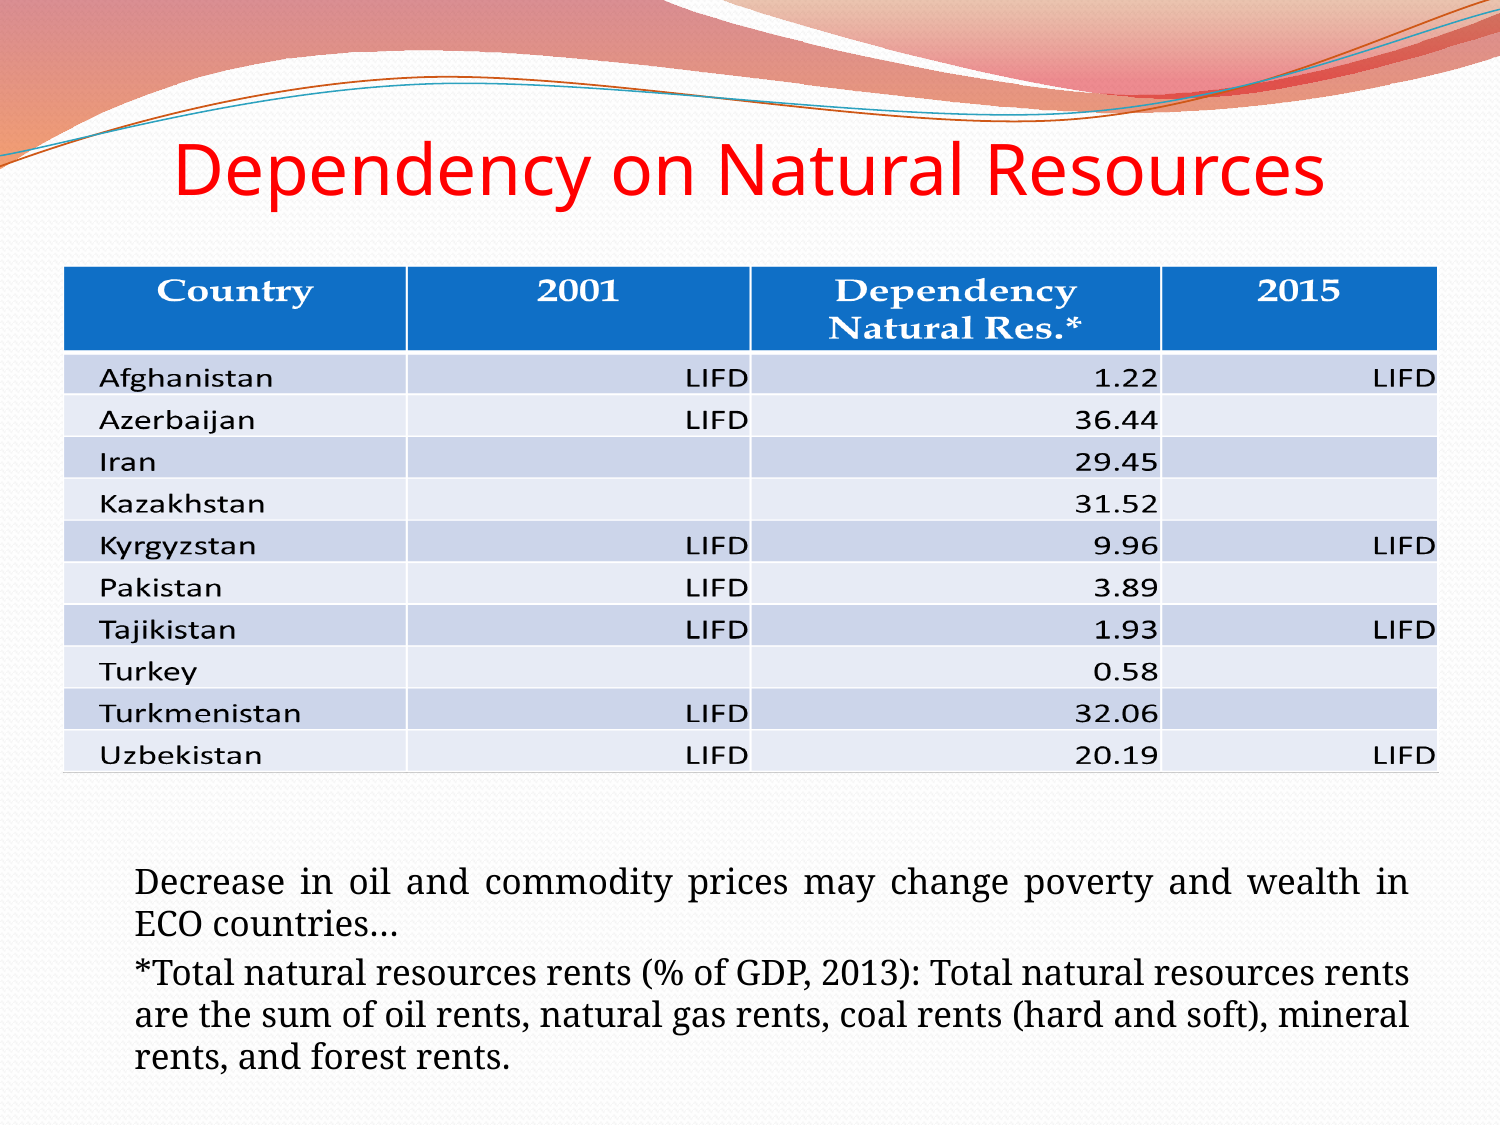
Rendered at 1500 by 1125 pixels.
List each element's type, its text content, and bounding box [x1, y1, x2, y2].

list a. “ECO Rules of Procedure” 28. “The Secretary General shall represent the Organization in external relations. He may also designate member(s) of the staff to represent the Organization in international meetings.” Decrease in oil and commodity prices may change poverty and wealth in ECO countries… *Total natural resources rents (% of GDP, 2013): Total natural resources rents are the sum of oil rents, natural gas rents, coal rents (hard and soft), mineral rents, and forest rents. [75, 800, 1425, 1088]
title Dependency on Natural Resources [75, 115, 1425, 261]
picture [63, 262, 1439, 788]
